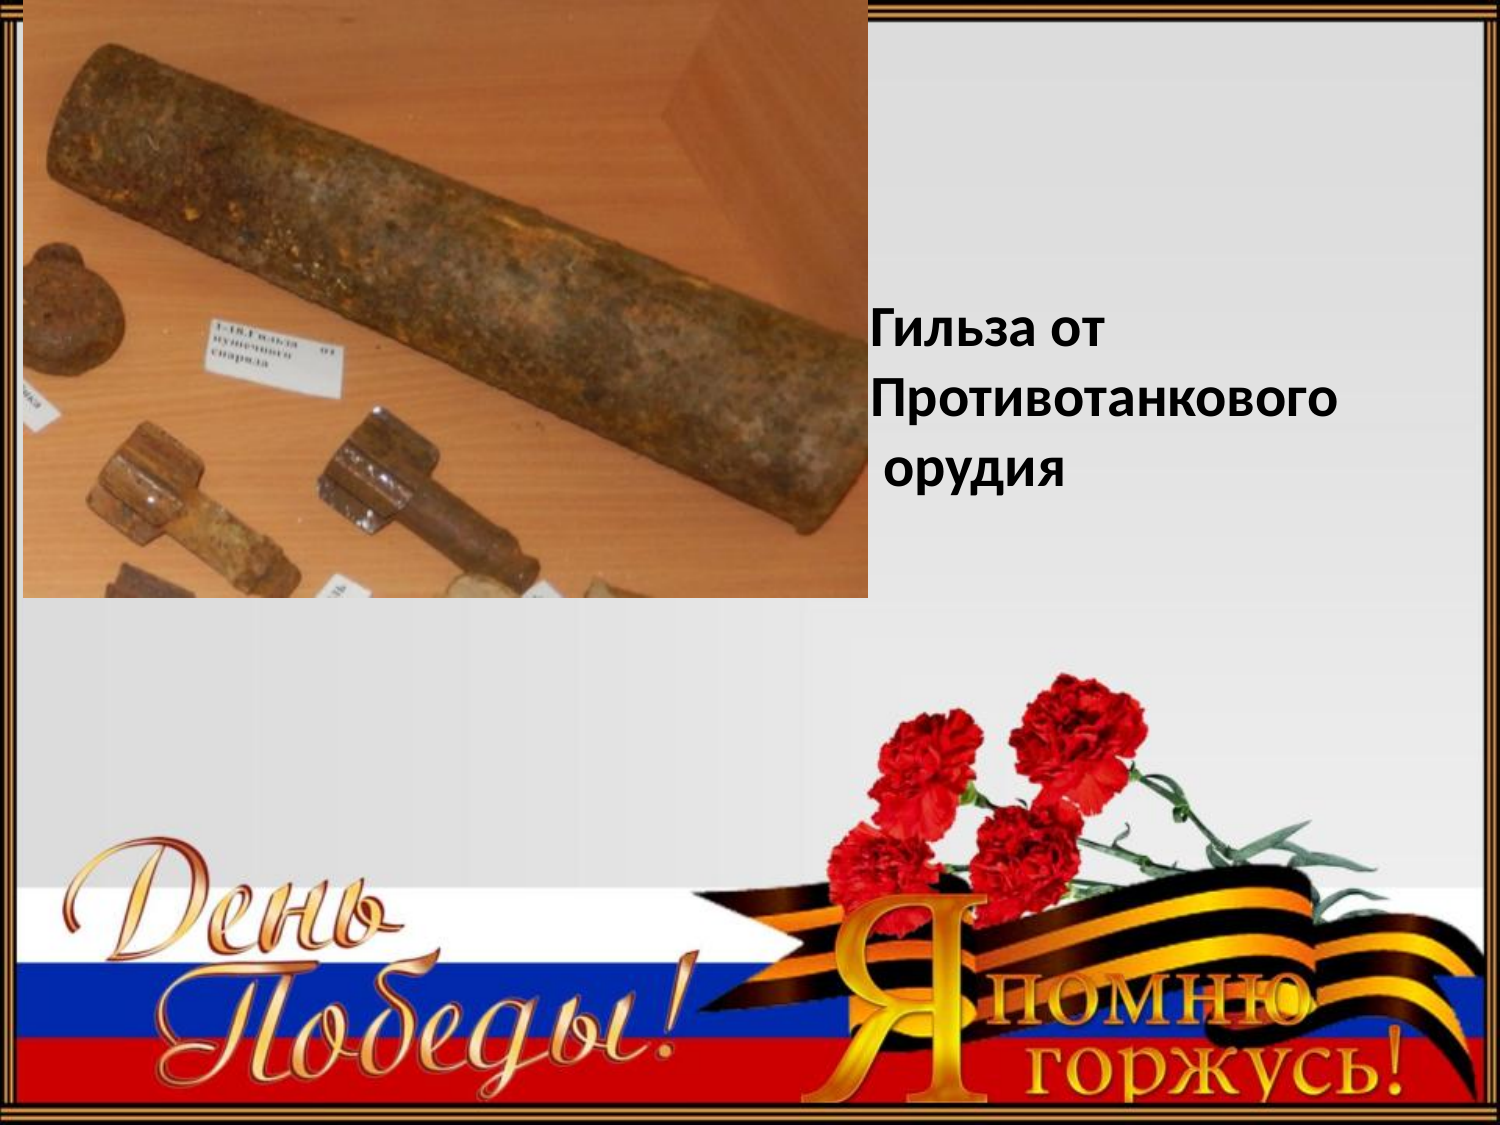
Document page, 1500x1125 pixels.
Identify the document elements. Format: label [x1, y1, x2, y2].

picture [23, 0, 868, 598]
list [0, 0, 1500, 1125]
